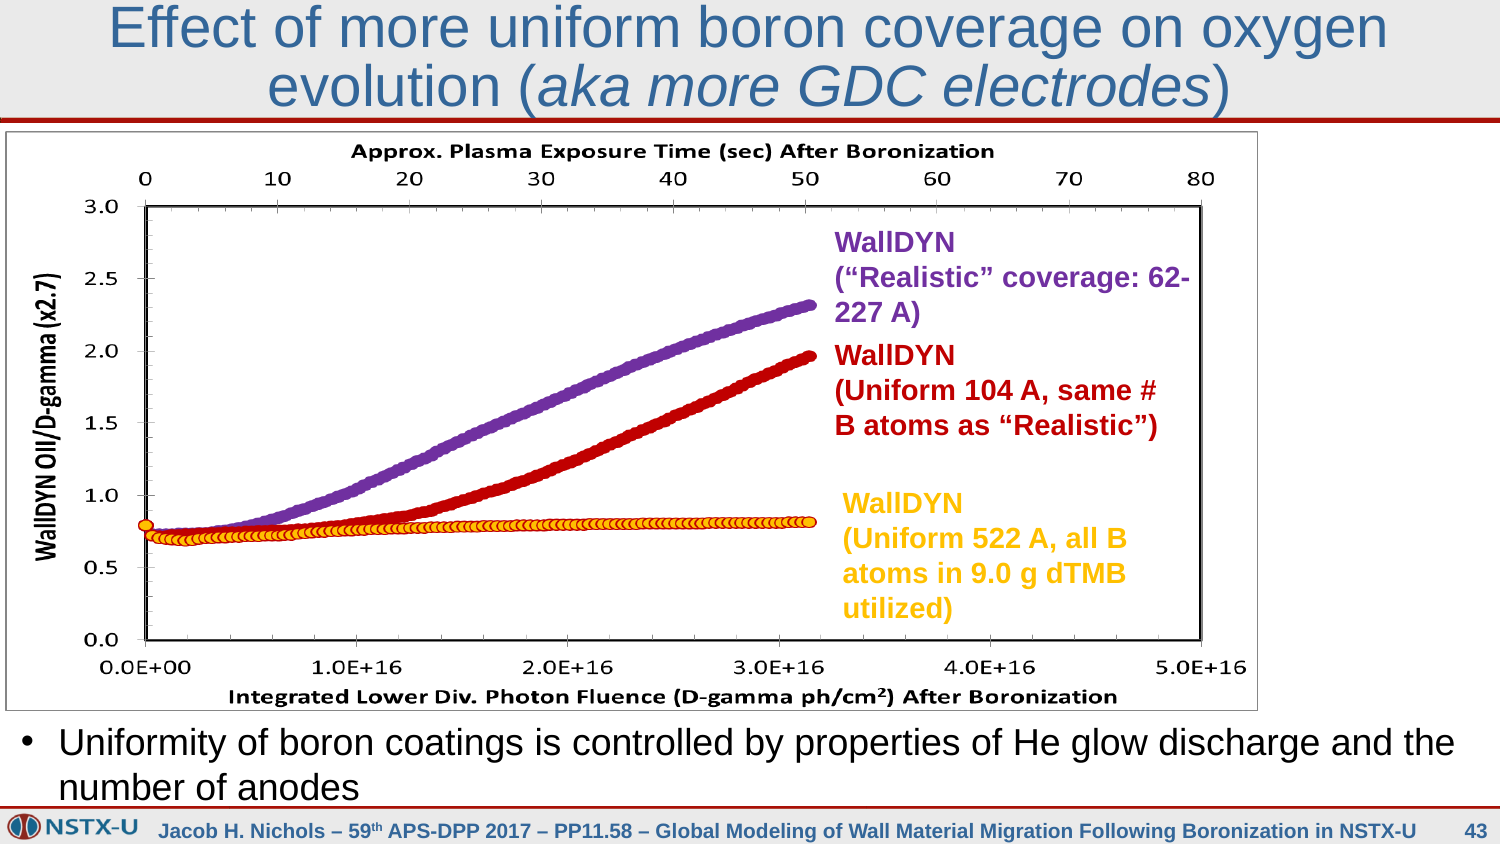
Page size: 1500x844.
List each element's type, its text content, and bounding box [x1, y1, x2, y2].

picture [5, 130, 1259, 711]
title Effect of more uniform boron coverage on oxygen evolution (aka more GDC electrodes) [0, 0, 1500, 119]
list Uniformity of boron coatings is controlled by properties of He glow discharge and the number of anodes [5, 710, 1488, 810]
picture [0, 119, 1500, 123]
picture [0, 806, 1500, 844]
